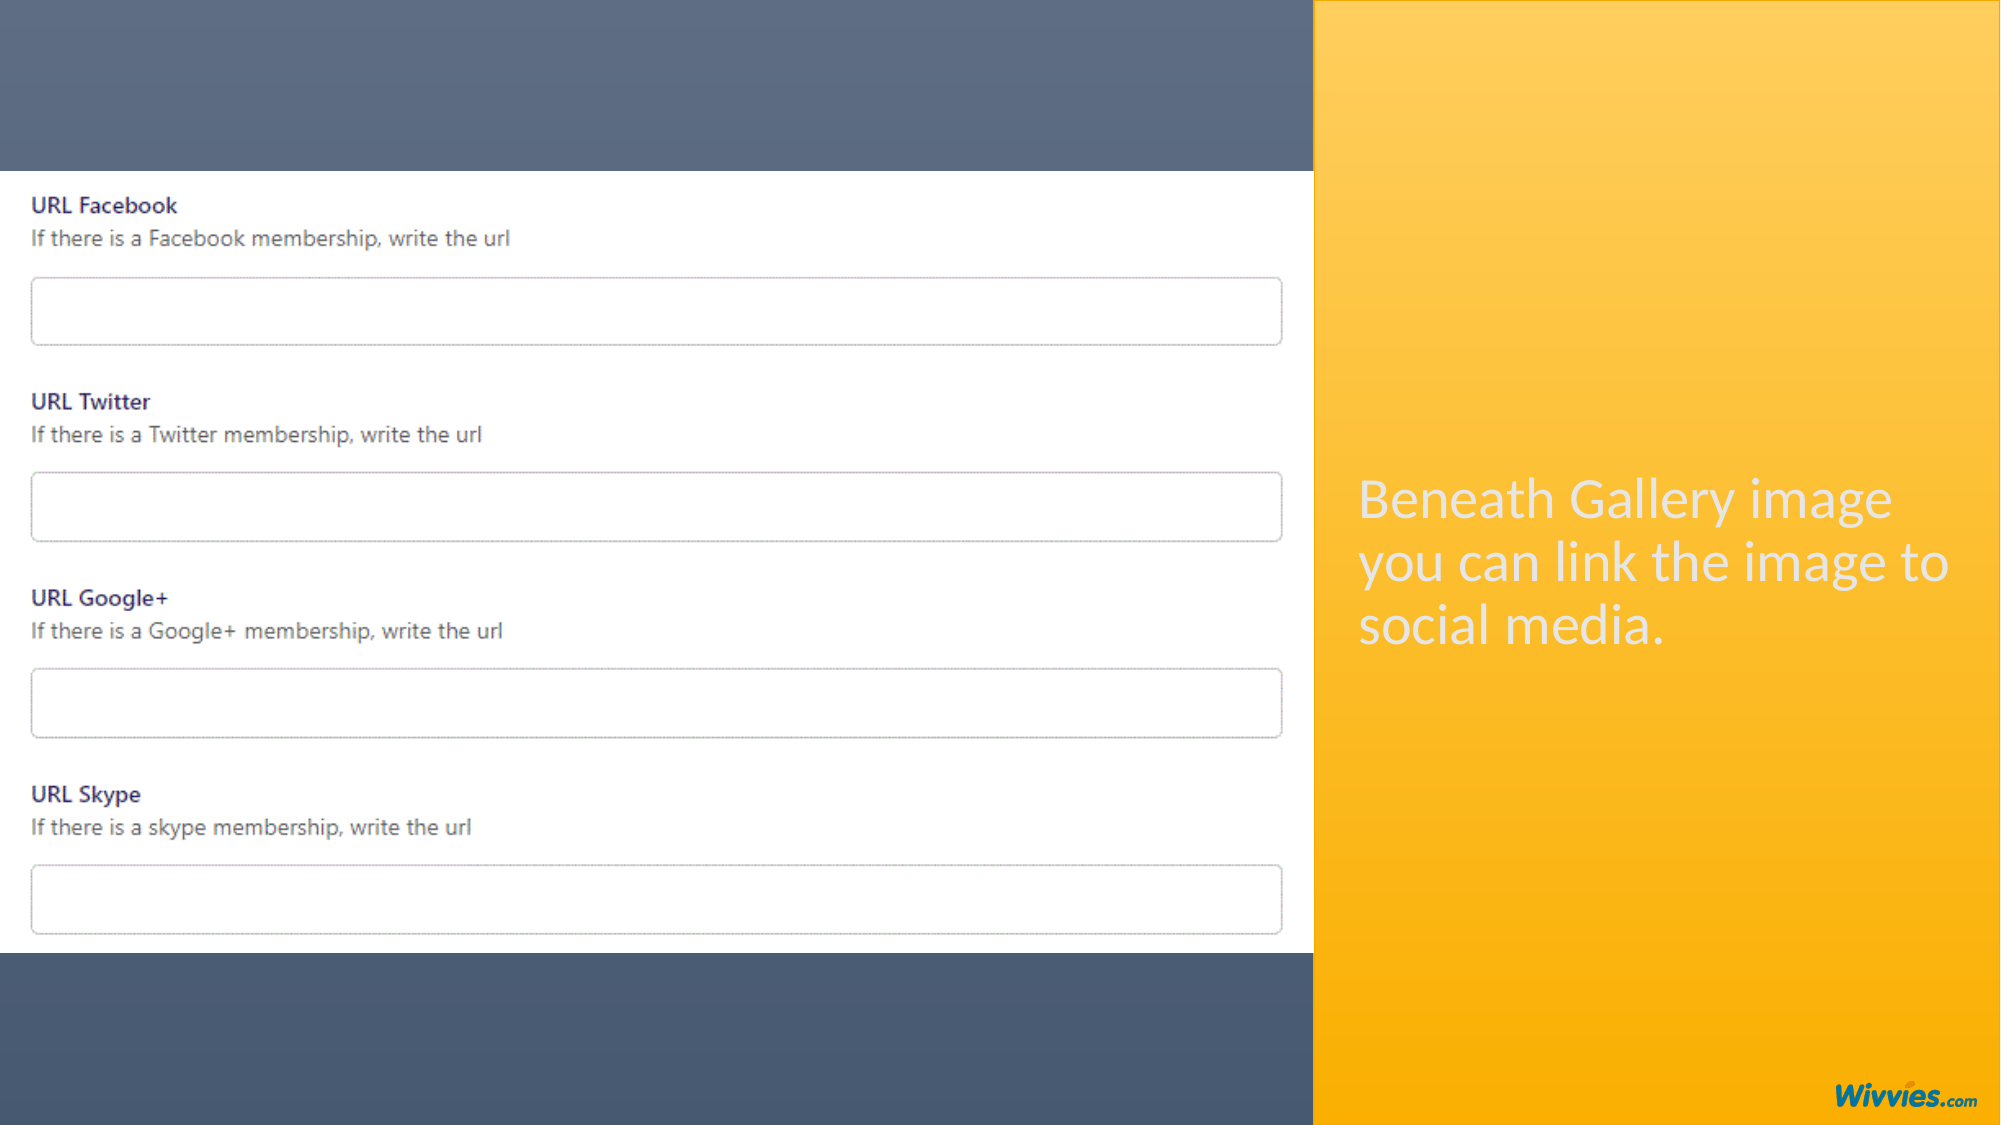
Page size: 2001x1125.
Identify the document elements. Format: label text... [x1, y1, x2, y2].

picture [0, 0, 1314, 1125]
list Beneath Gallery image you can link the image to social media. [1314, 0, 2000, 1125]
